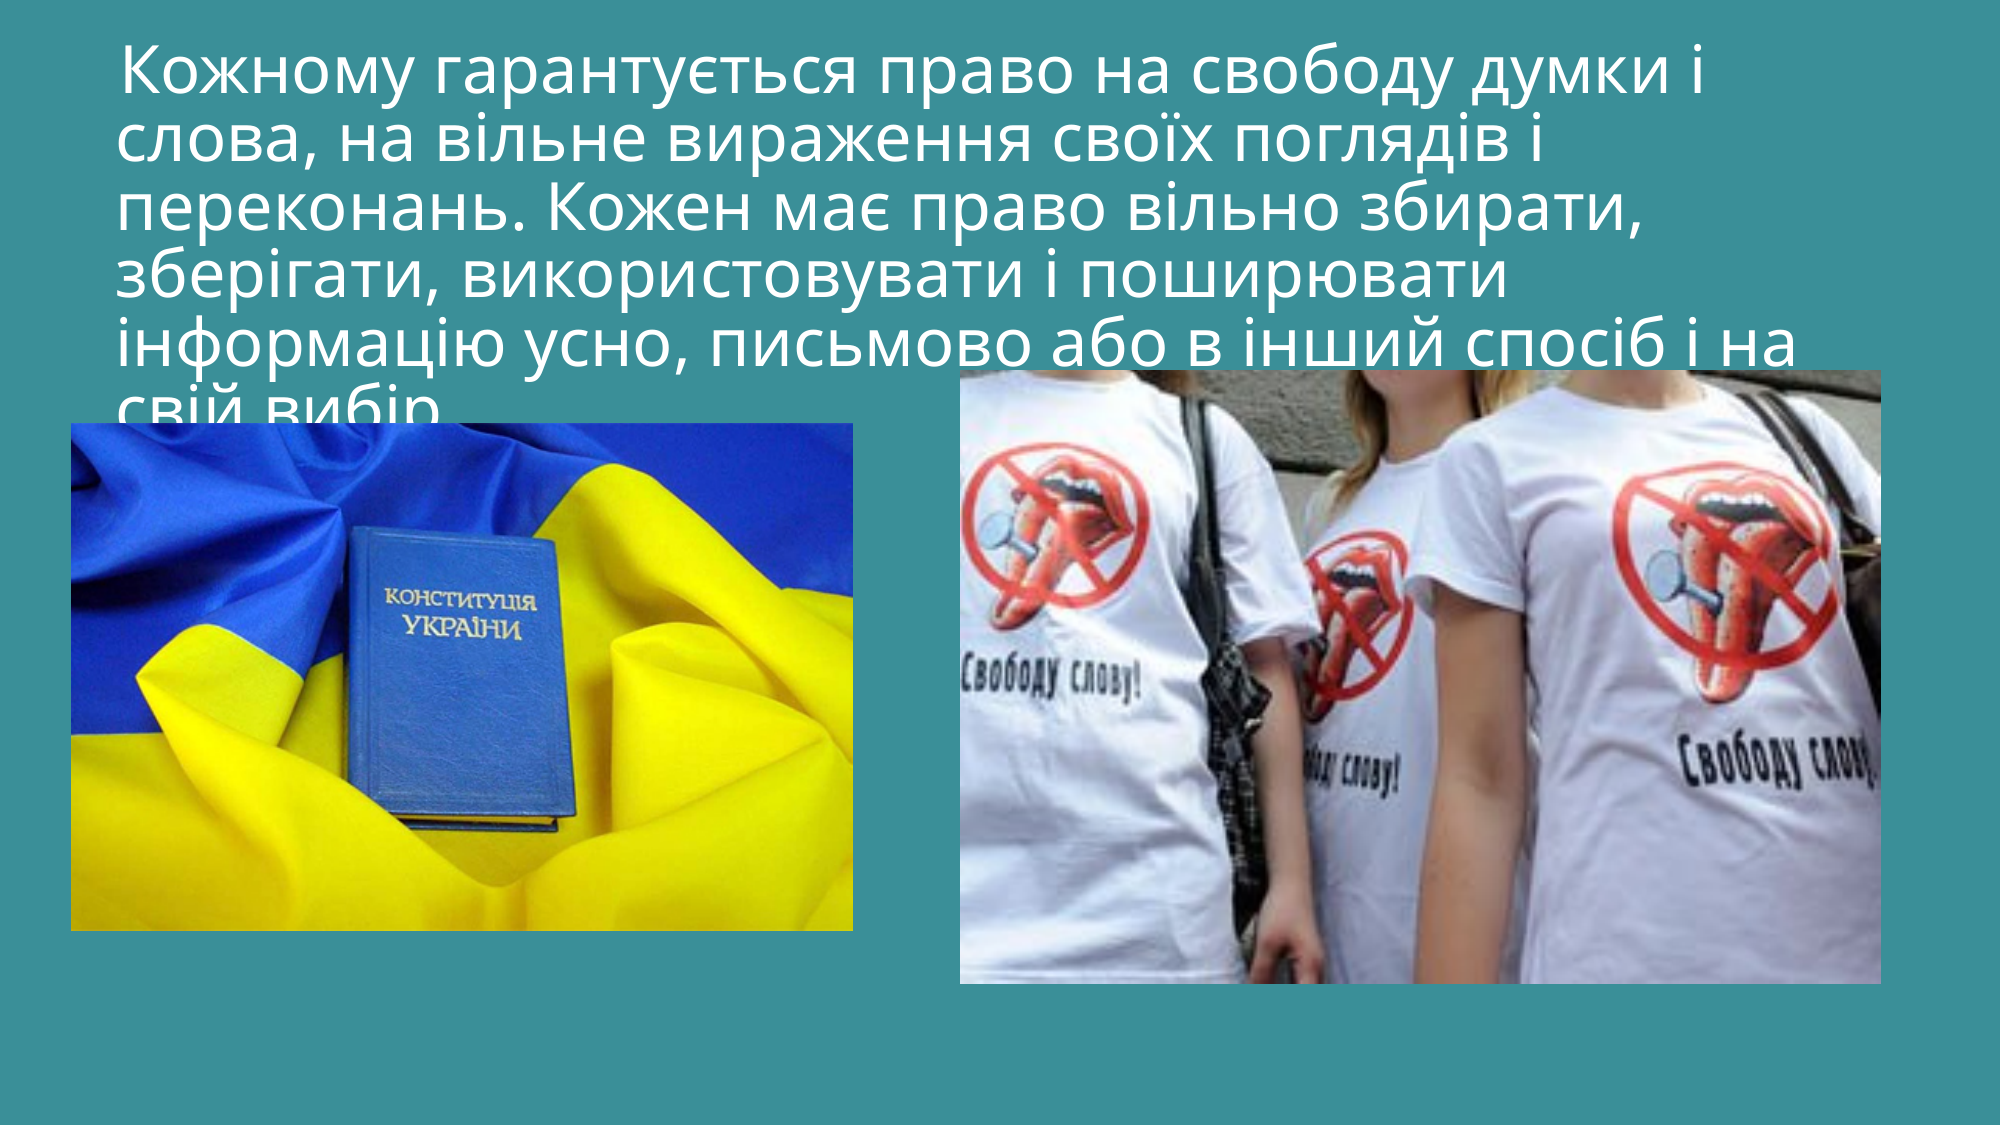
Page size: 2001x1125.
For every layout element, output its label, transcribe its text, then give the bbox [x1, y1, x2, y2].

list Кожному гарантується право на свободу думки і слова, на вільне вираження своїх поглядів і переконань. Кожен має право вільно збирати, зберігати, використовувати і поширювати інформацію усно, письмово або в інший спосіб і на свій вибір. [85, 31, 1850, 650]
picture [960, 370, 1881, 984]
picture [71, 422, 854, 932]
